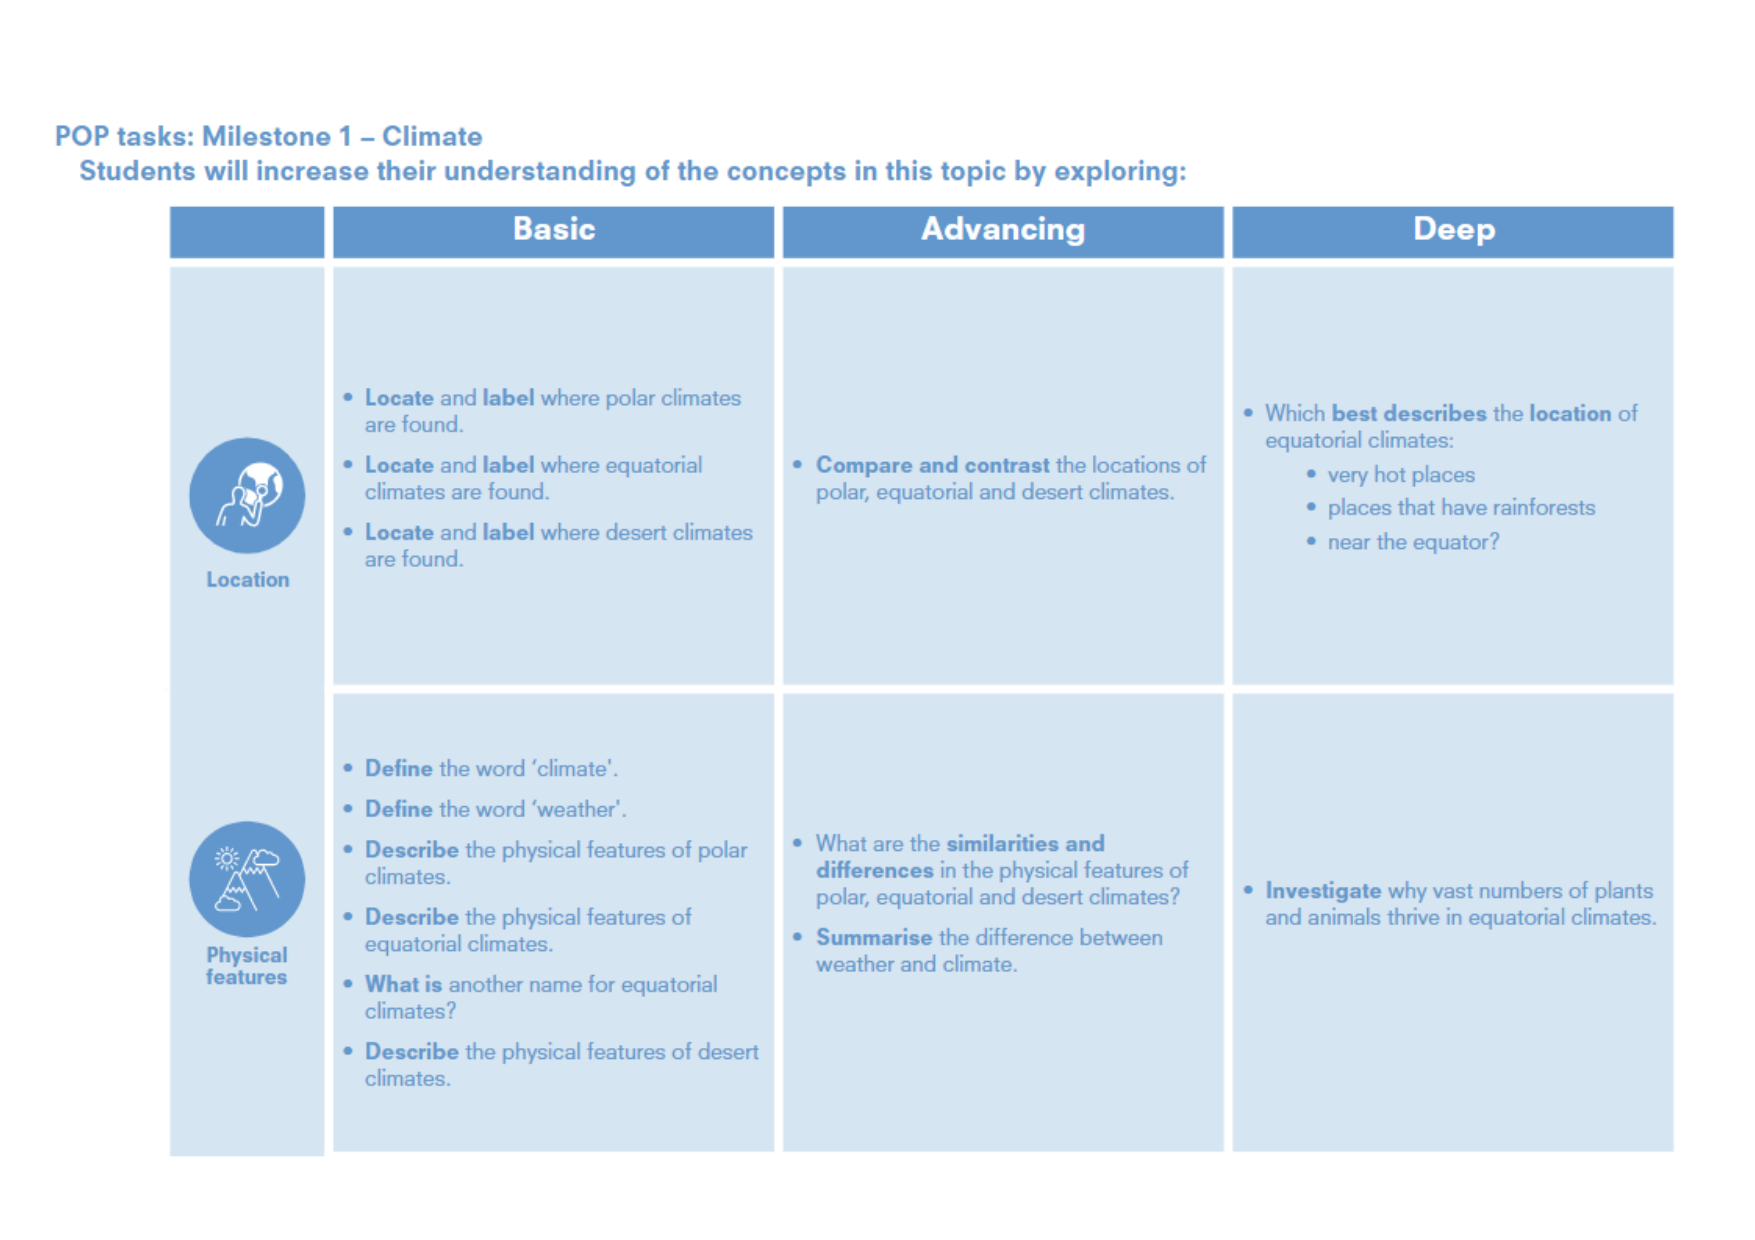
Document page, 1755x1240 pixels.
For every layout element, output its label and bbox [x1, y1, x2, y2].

picture [29, 60, 1725, 1180]
